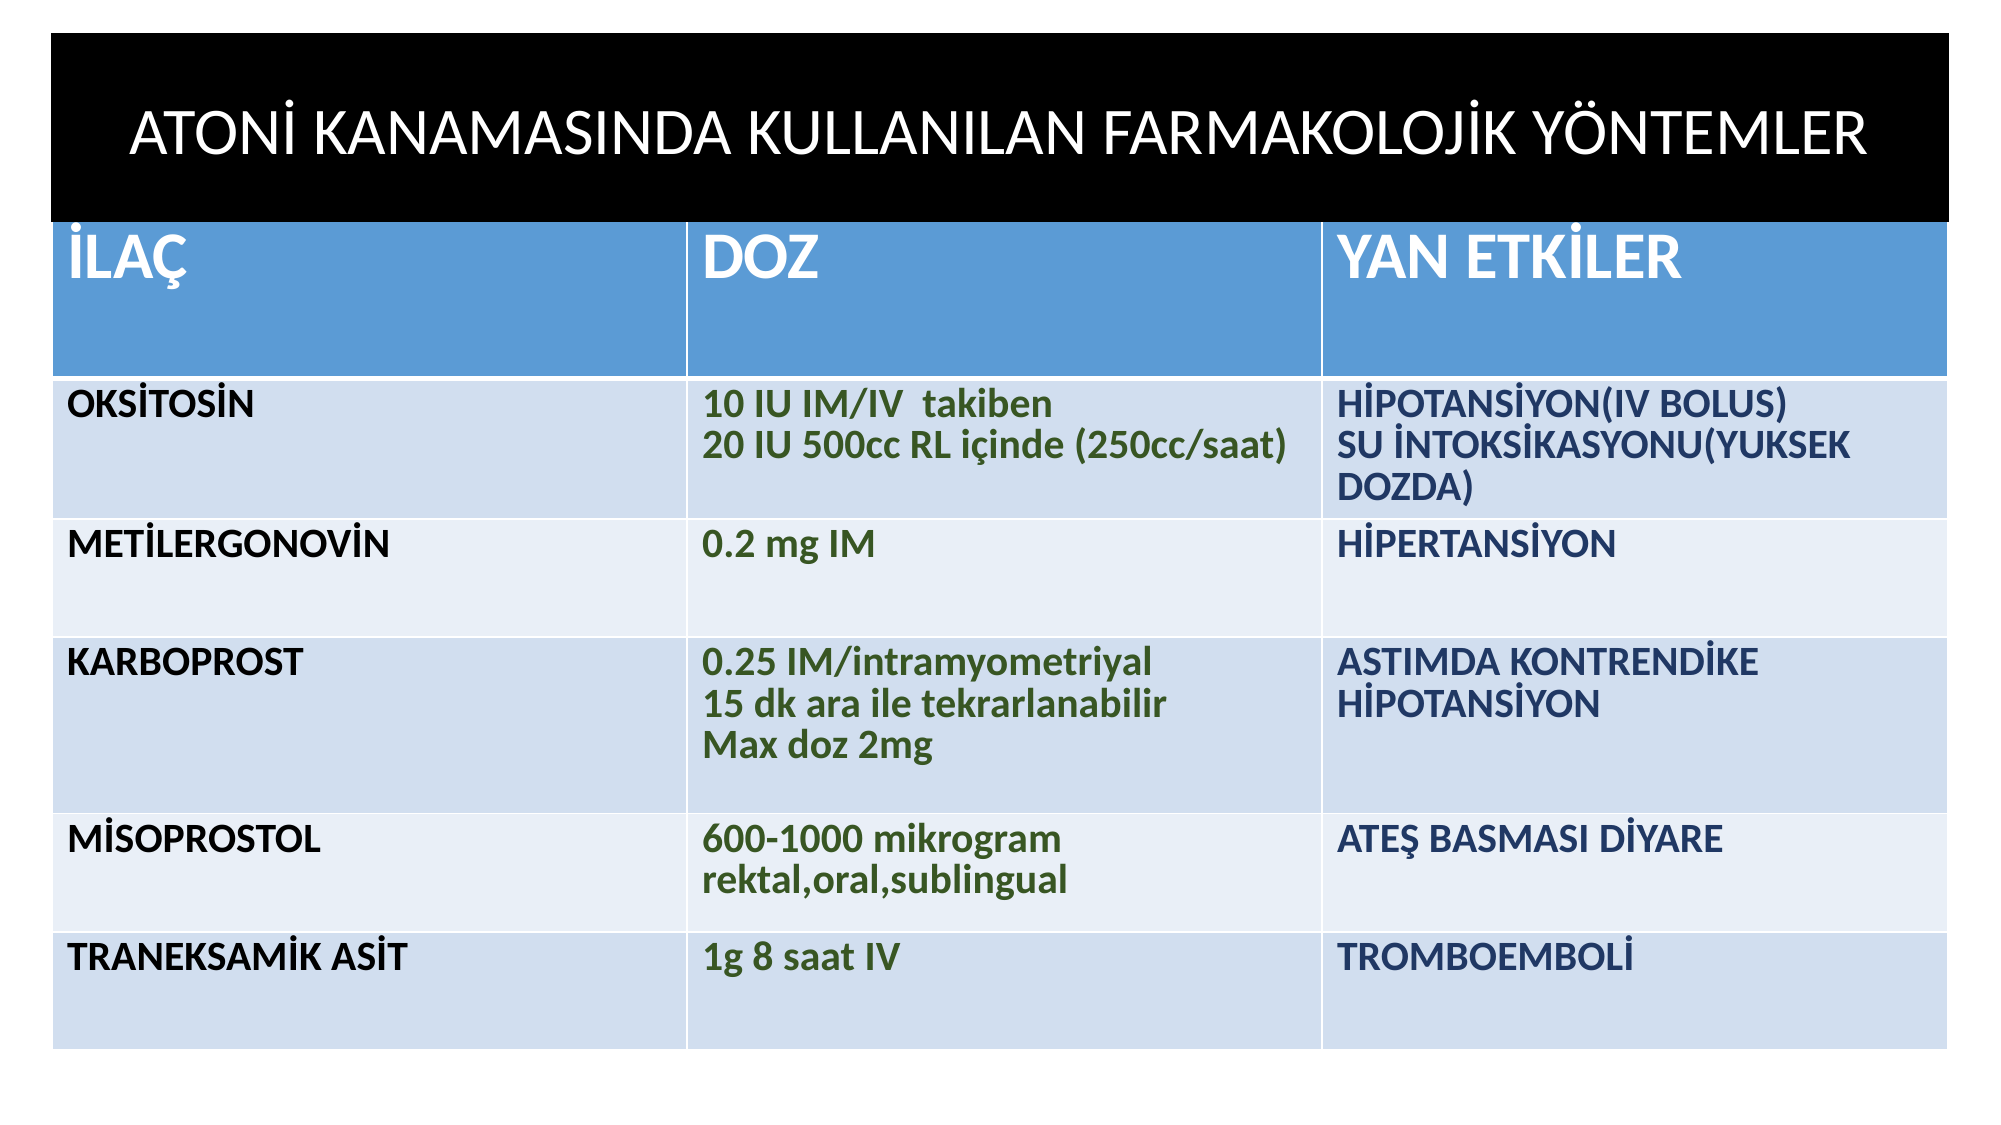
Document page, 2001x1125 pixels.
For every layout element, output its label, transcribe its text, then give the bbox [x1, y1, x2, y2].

table_header YAN ETKİLER [1323, 222, 1947, 376]
table_cell METİLERGONOVİN [53, 520, 686, 636]
table_cell MİSOPROSTOL [53, 814, 686, 931]
table_cell HİPOTANSİYON(IV BOLUS) SU İNTOKSİKASYONU(YUKSEK DOZDA) [1323, 381, 1947, 518]
table_header İLAÇ [53, 222, 686, 376]
table_cell 10 IU IM/IV takiben 20 IU 500cc RL içinde (250cc/saat) [688, 381, 1321, 518]
table_cell TROMBOEMBOLİ [1323, 933, 1947, 1049]
table_cell ASTIMDA KONTRENDİKE HİPOTANSİYON [1323, 638, 1947, 813]
table_cell KARBOPROST [53, 638, 686, 813]
text_box ATONİ KANAMASINDA KULLANILAN FARMAKOLOJİK YÖNTEMLER [51, 33, 1949, 222]
table_cell 0.2 mg IM [688, 520, 1321, 636]
table_cell 600-1000 mikrogram rektal,oral,sublingual [688, 814, 1321, 931]
table_cell OKSİTOSİN [53, 381, 686, 518]
table_header DOZ [688, 222, 1321, 376]
table_cell ATEŞ BASMASI DİYARE [1323, 814, 1947, 931]
table_cell 1g 8 saat IV [688, 933, 1321, 1049]
table_cell TRANEKSAMİK ASİT [53, 933, 686, 1049]
table_cell HİPERTANSİYON [1323, 520, 1947, 636]
table_cell 0.25 IM/intramyometriyal 15 dk ara ile tekrarlanabilir Max doz 2mg [688, 638, 1321, 813]
